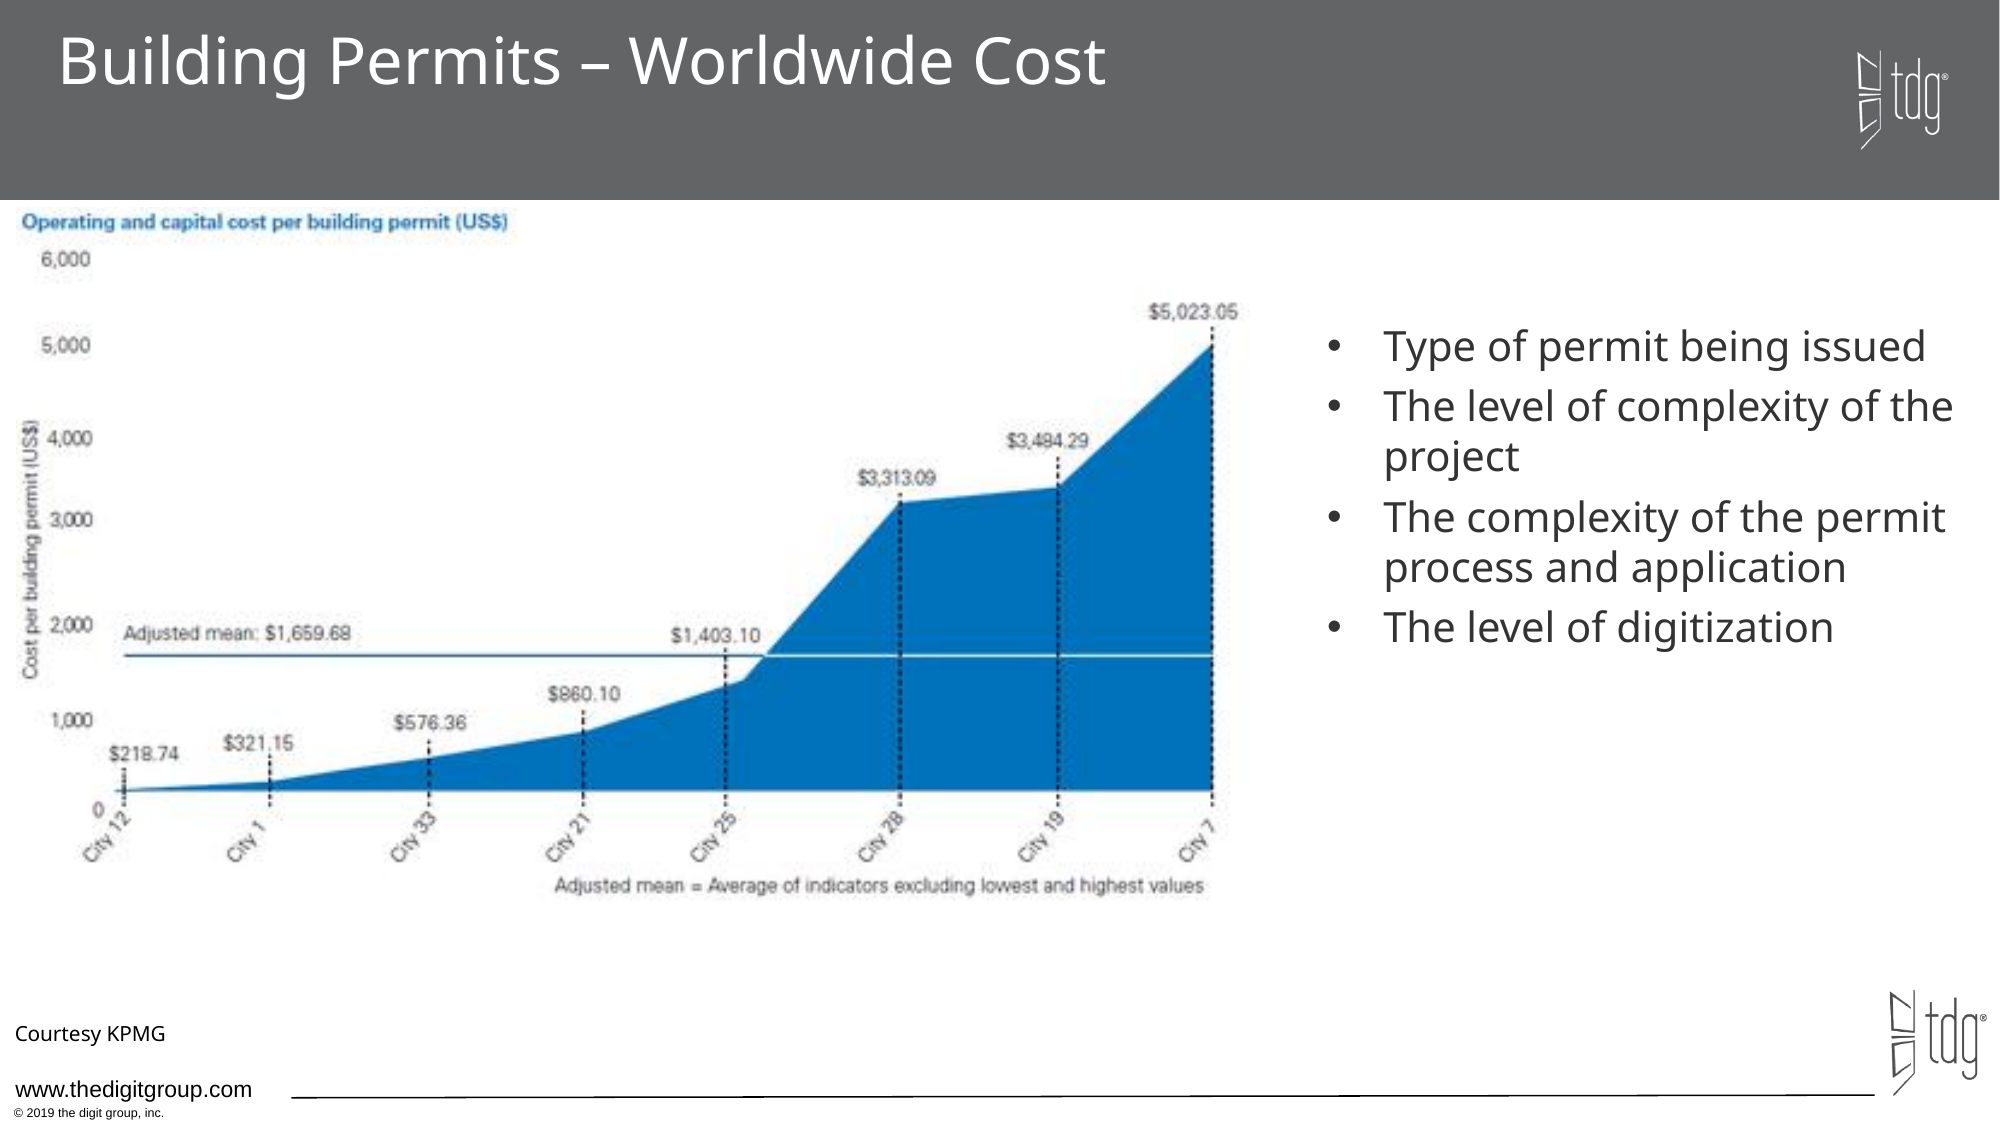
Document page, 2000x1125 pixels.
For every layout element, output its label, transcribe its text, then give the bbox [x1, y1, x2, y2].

picture [16, 207, 1250, 907]
text_box Type of permit being issued The level of complexity of the project The complexity of the permit process and application The level of digitization [1312, 312, 2000, 659]
picture [0, 0, 2000, 201]
picture [1874, 977, 2000, 1111]
text_box Courtesy KPMG [0, 1012, 1132, 1053]
